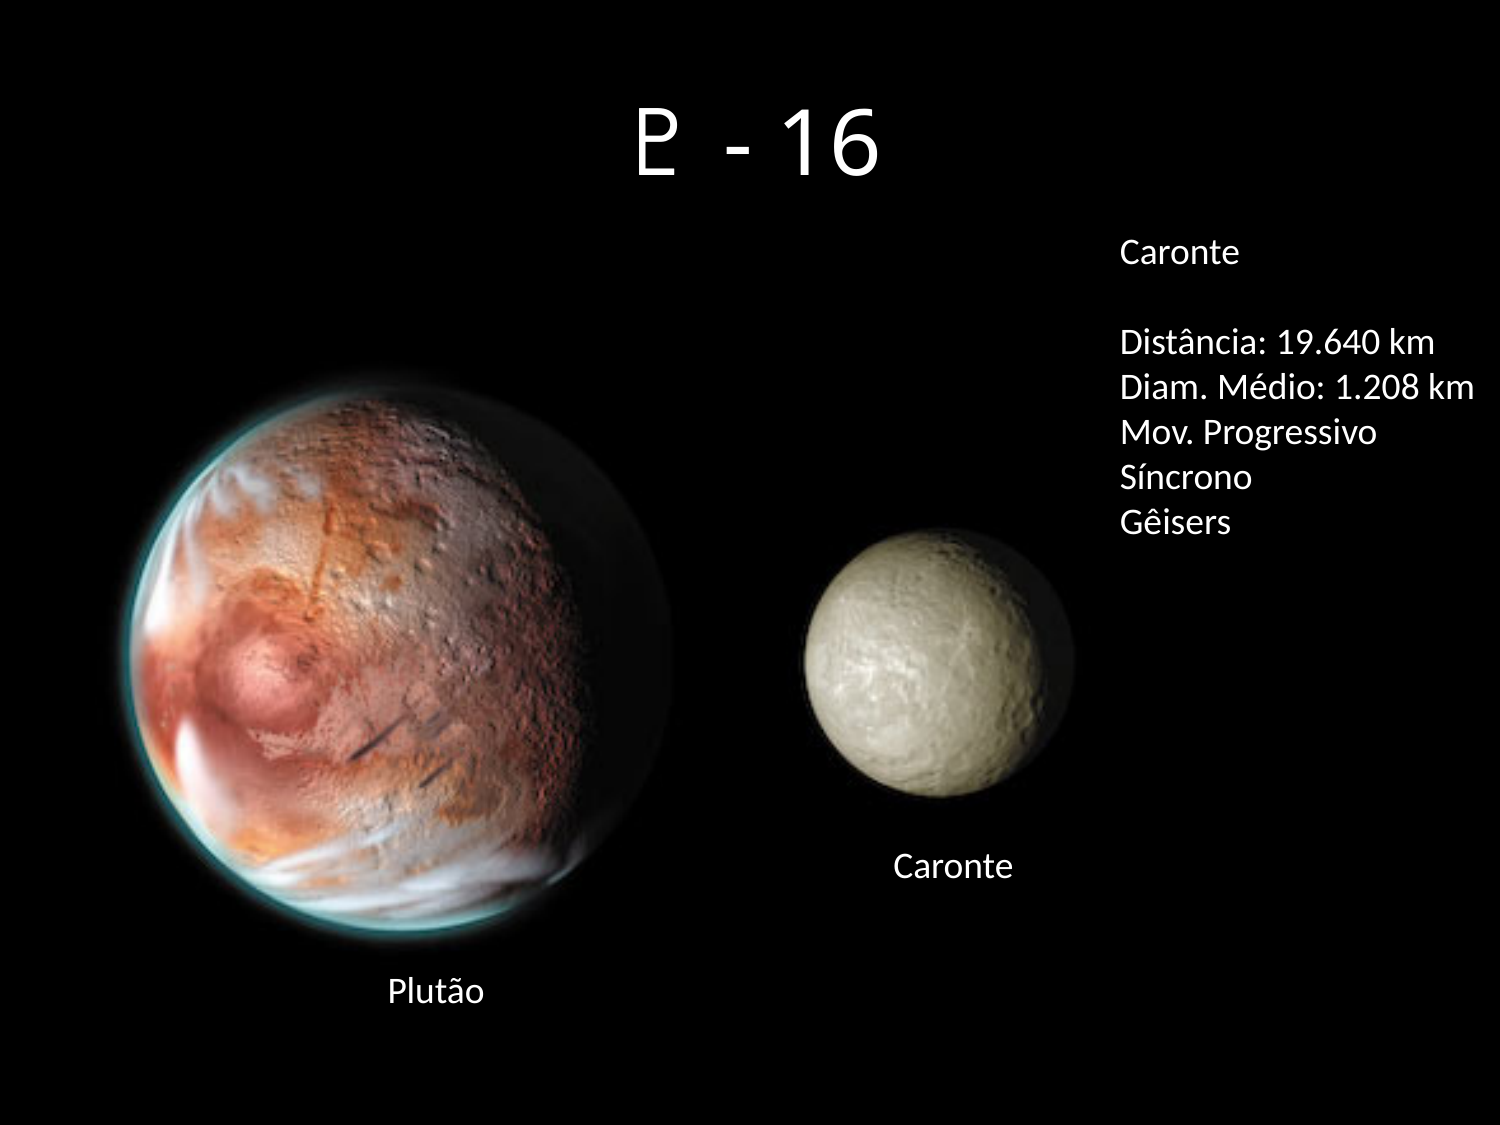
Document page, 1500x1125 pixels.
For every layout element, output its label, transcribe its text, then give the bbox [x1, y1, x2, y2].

picture [18, 337, 1229, 1051]
text_box Caronte Distância: 19.640 km Diam. Médio: 1.208 km Mov. Progressivo Síncrono Gêisers [1104, 219, 1491, 550]
title ♇ - 16 [75, 45, 1425, 233]
